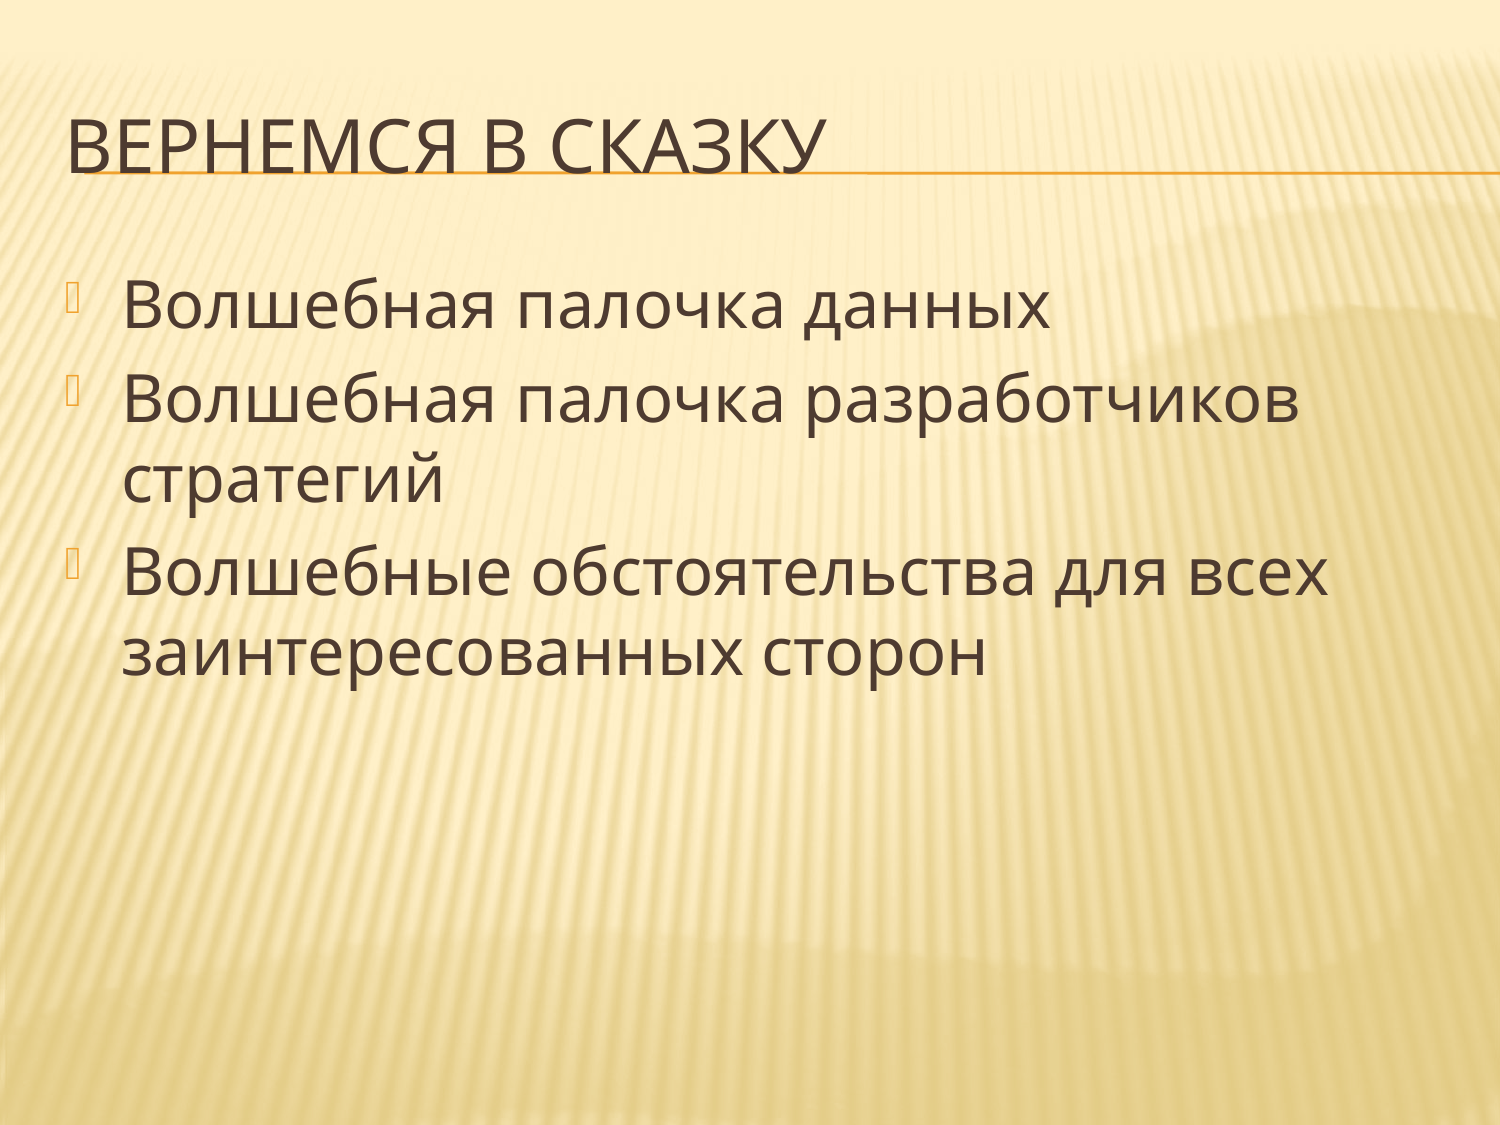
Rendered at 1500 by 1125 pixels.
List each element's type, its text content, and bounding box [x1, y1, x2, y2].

title вернемся в сказку [50, 75, 1475, 213]
list Волшебная палочка данных Волшебная палочка разработчиков стратегий Волшебные обстоятельства для всех заинтересованных сторон [50, 254, 1475, 998]
